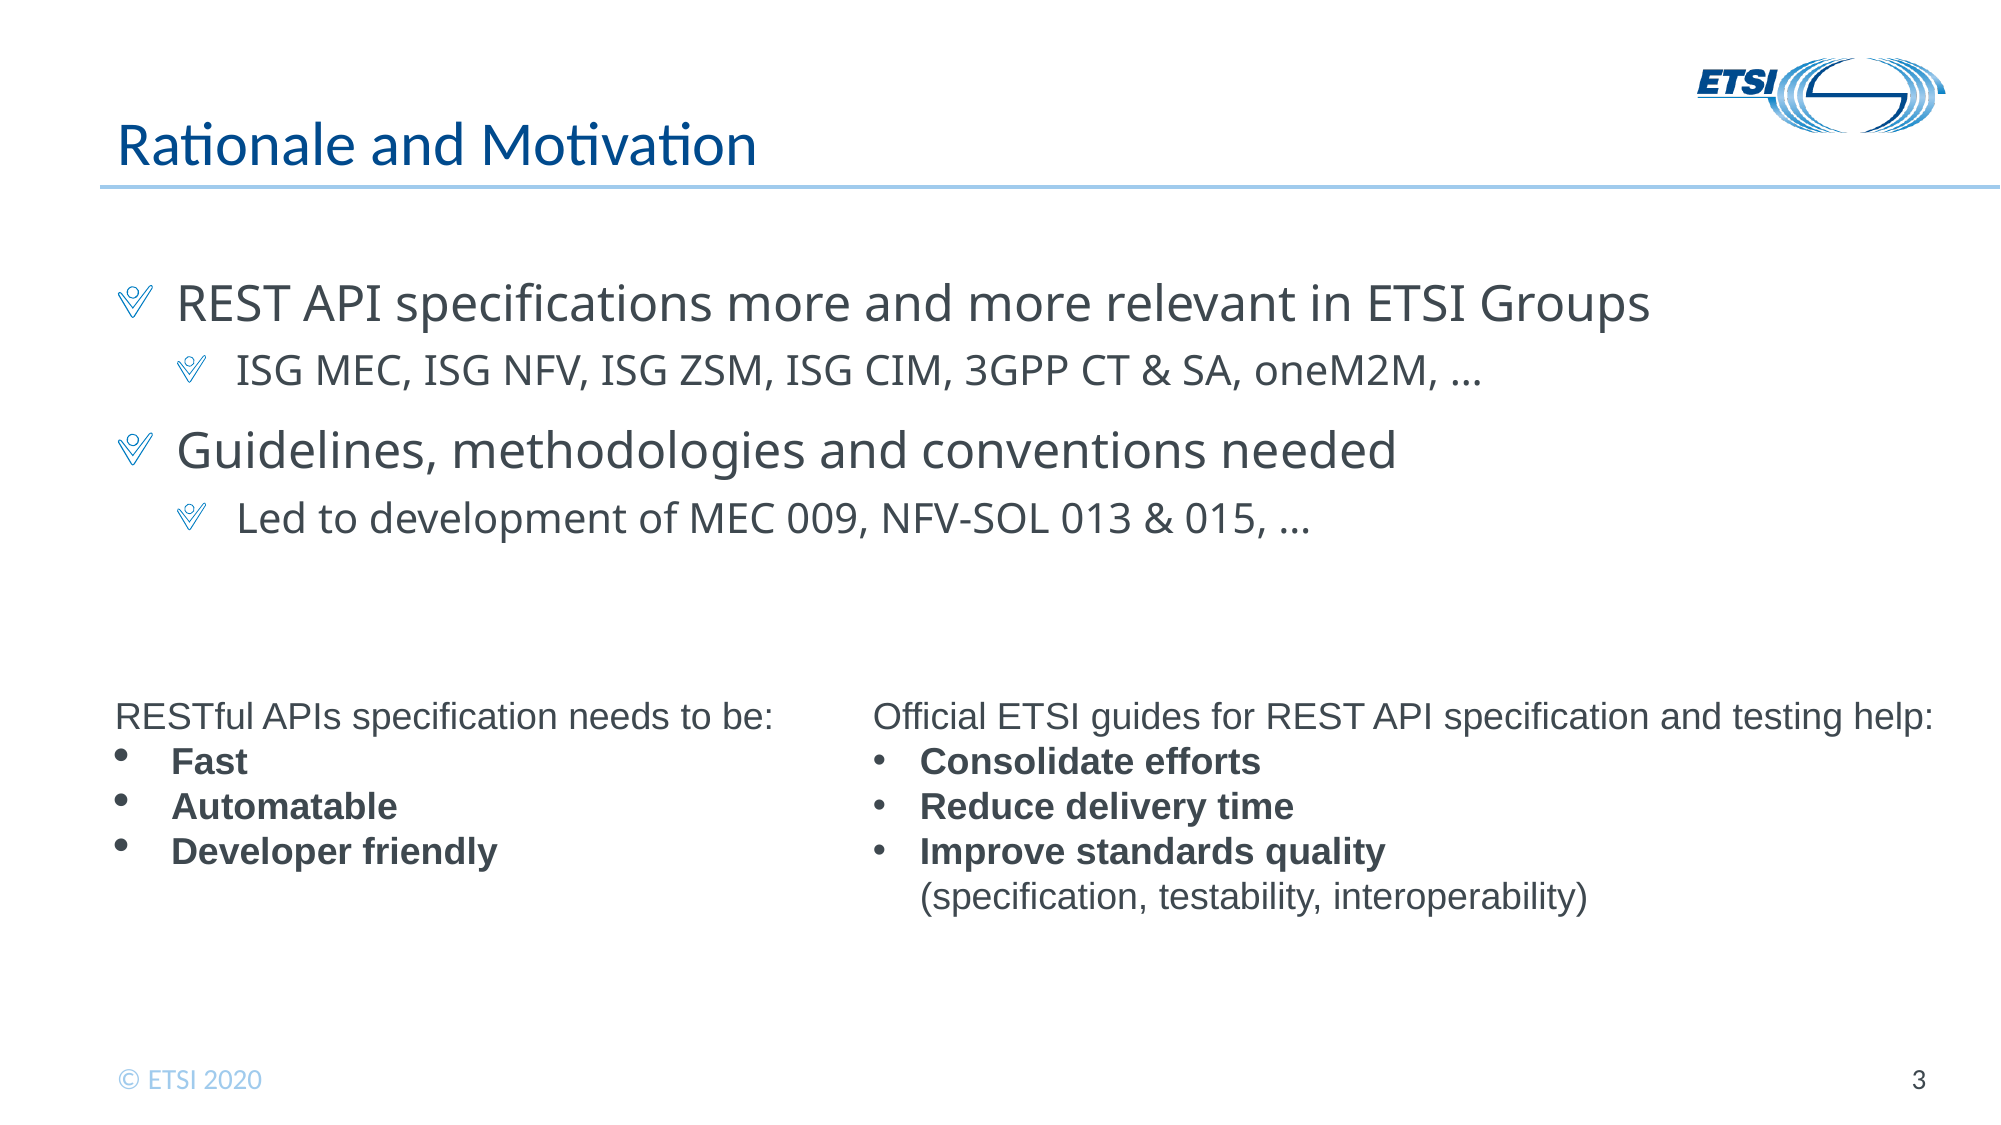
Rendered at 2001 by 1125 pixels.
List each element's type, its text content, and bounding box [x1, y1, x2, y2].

text_box Official ETSI guides for REST API specification and testing help: Consolidate efforts Reduce delivery time Improve standards quality (specification, testability, interoperability) [858, 684, 1971, 925]
picture [1697, 58, 1946, 138]
list REST API specifications more and more relevant in ETSI Groups ISG MEC, ISG NFV, ISG ZSM, ISG CIM, 3GPP CT & SA, oneM2M, … Guidelines, methodologies and conventions needed Led to development of MEC 009, NFV-SOL 013 & 015, … [100, 262, 1942, 1031]
title Rationale and Motivation [100, 45, 1663, 188]
text_box RESTful APIs specification needs to be: Fast Automatable Developer friendly [100, 684, 819, 925]
